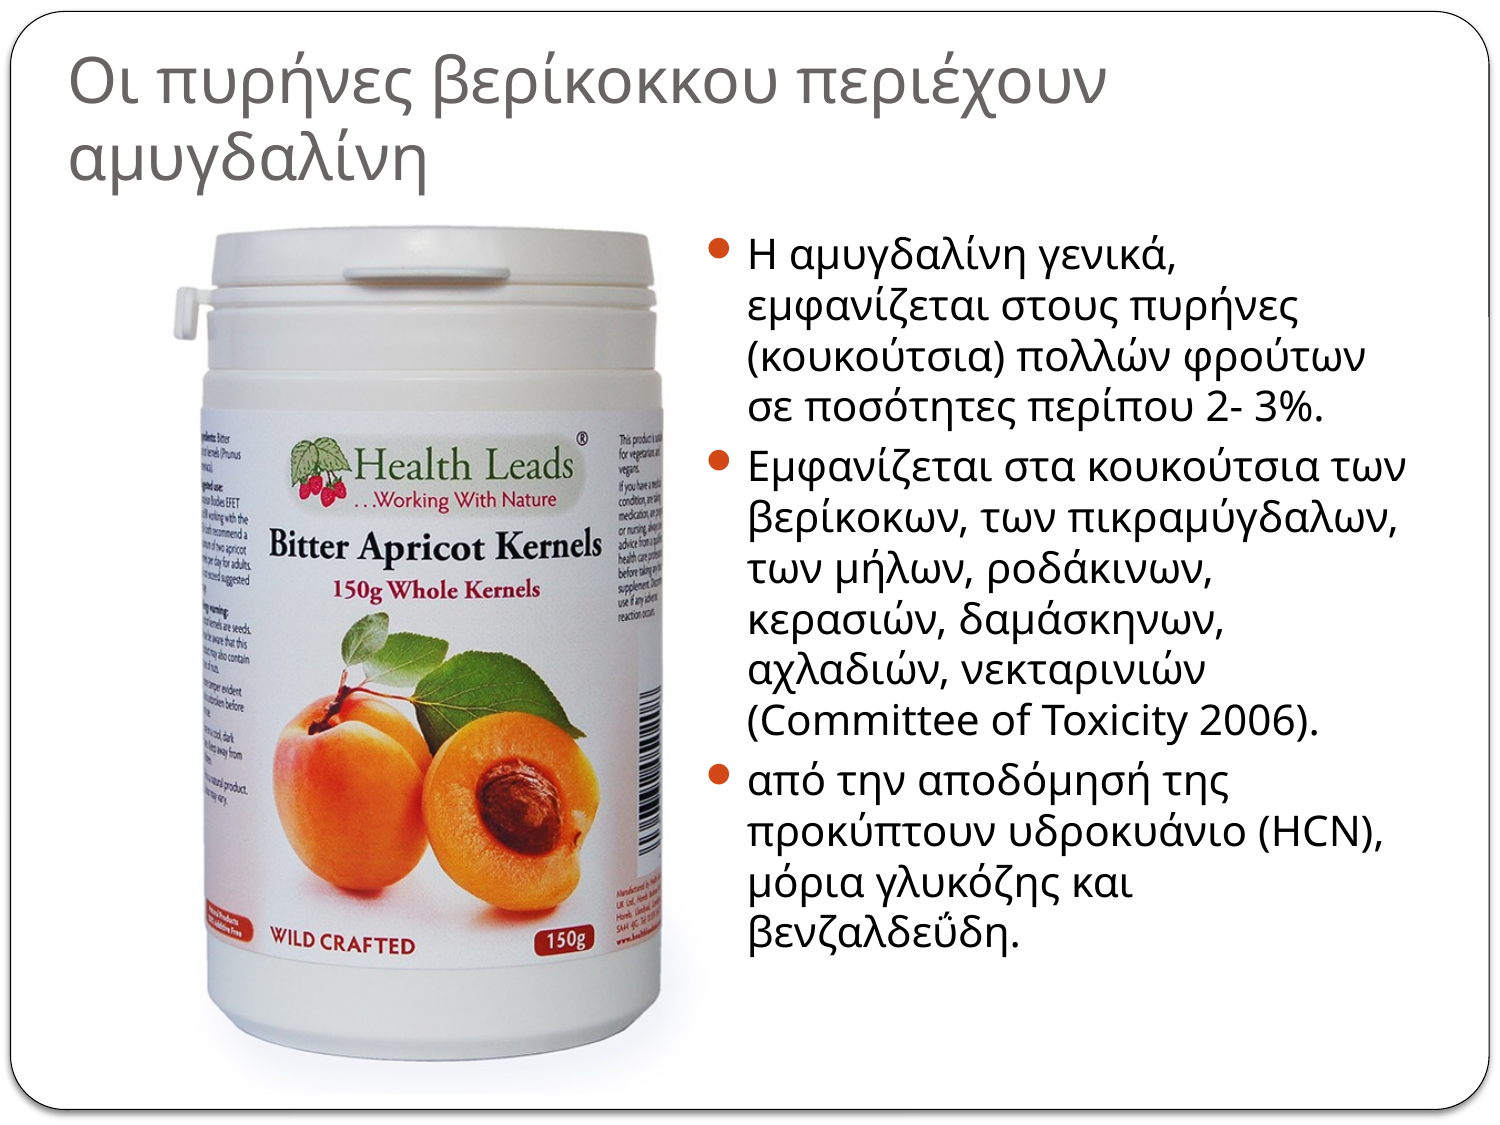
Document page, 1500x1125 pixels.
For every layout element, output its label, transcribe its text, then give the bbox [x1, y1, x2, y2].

text_box Η αμυγδαλίνη γενικά, εμφανίζεται στους πυρήνες (κουκούτσια) πολλών φρούτων σε ποσότητες περίπου 2- 3%. Εμφανίζεται στα κουκούτσια των βερίκοκων, των πικραμύγδαλων, των μήλων, ροδάκινων, κερασιών, δαμάσκηνων, αχλαδιών, νεκταρινιών (Committee of Toxicity 2006). από την αποδόμησή της προκύπτουν υδροκυάνιο (HCN), μόρια γλυκόζης και βενζαλδεΰδη. [792, 219, 1425, 988]
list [76, 207, 786, 1095]
title Οι πυρήνες βερίκοκκου περιέχουν αμυγδαλίνη [53, 30, 1500, 209]
